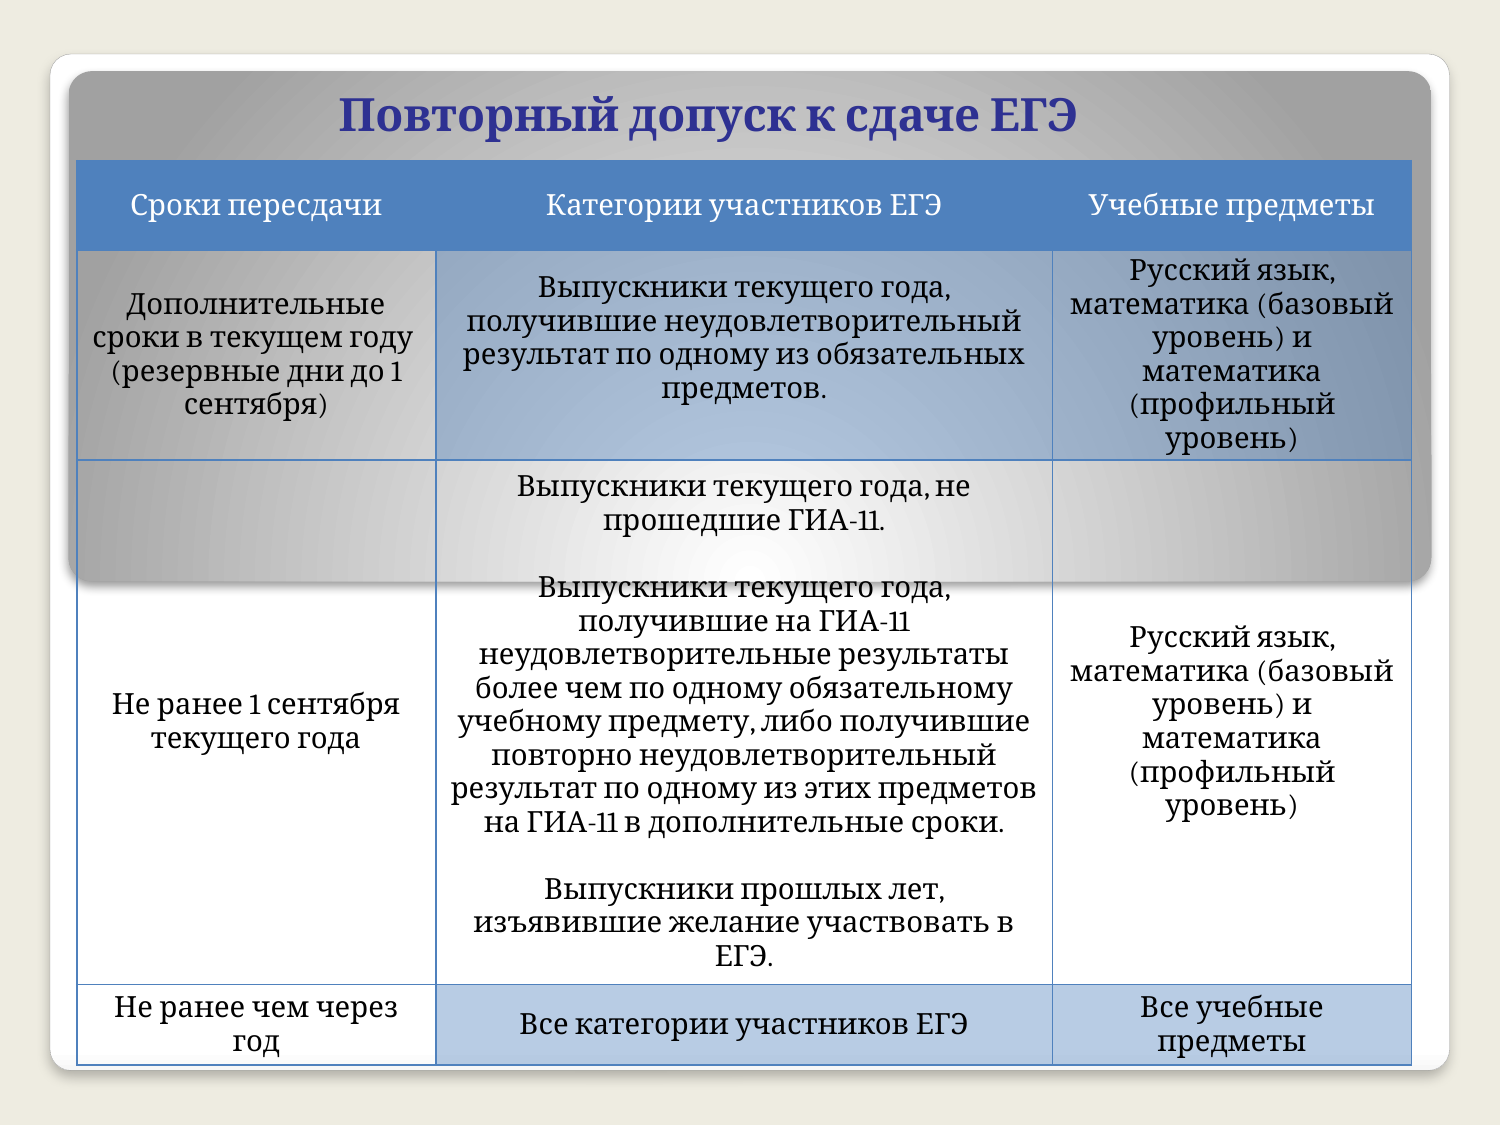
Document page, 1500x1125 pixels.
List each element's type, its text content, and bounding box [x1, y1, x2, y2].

table_cell Не ранее 1 сентября текущего года [78, 461, 435, 984]
table_cell Не ранее чем через год [78, 985, 435, 1064]
text_box Повторный допуск к сдаче ЕГЭ [312, 78, 1105, 148]
table_cell Русский язык, математика (базовый уровень) и математика (профильный уровень) [1053, 461, 1411, 984]
table_cell Все учебные предметы [1053, 985, 1411, 1064]
table_cell Русский язык, математика (базовый уровень) и математика (профильный уровень) [1053, 251, 1411, 459]
table_header Учебные предметы [1053, 162, 1411, 249]
table_cell Все категории участников ЕГЭ [437, 985, 1052, 1064]
table_cell Дополнительные сроки в текущем году (резервные дни до 1 сентября) [78, 251, 435, 459]
table_cell Выпускники текущего года, не прошедшие ГИА-11. Выпускники текущего года, получившие на ГИА-11 неудовлетворительные результаты более чем по одному обязательному учебному предмету, либо получившие повторно неудовлетворительный результат по одному из этих предметов на ГИА-11 в дополнительные сроки. Выпускники прошлых лет, изъявившие желание участвовать в ЕГЭ. [437, 461, 1052, 984]
table_header Категории участников ЕГЭ [437, 162, 1052, 249]
text_box [773, 0, 1500, 184]
table_header Сроки пересдачи [78, 162, 435, 249]
table_cell Выпускники текущего года, получившие неудовлетворительный результат по одному из обязательных предметов. [437, 251, 1052, 459]
